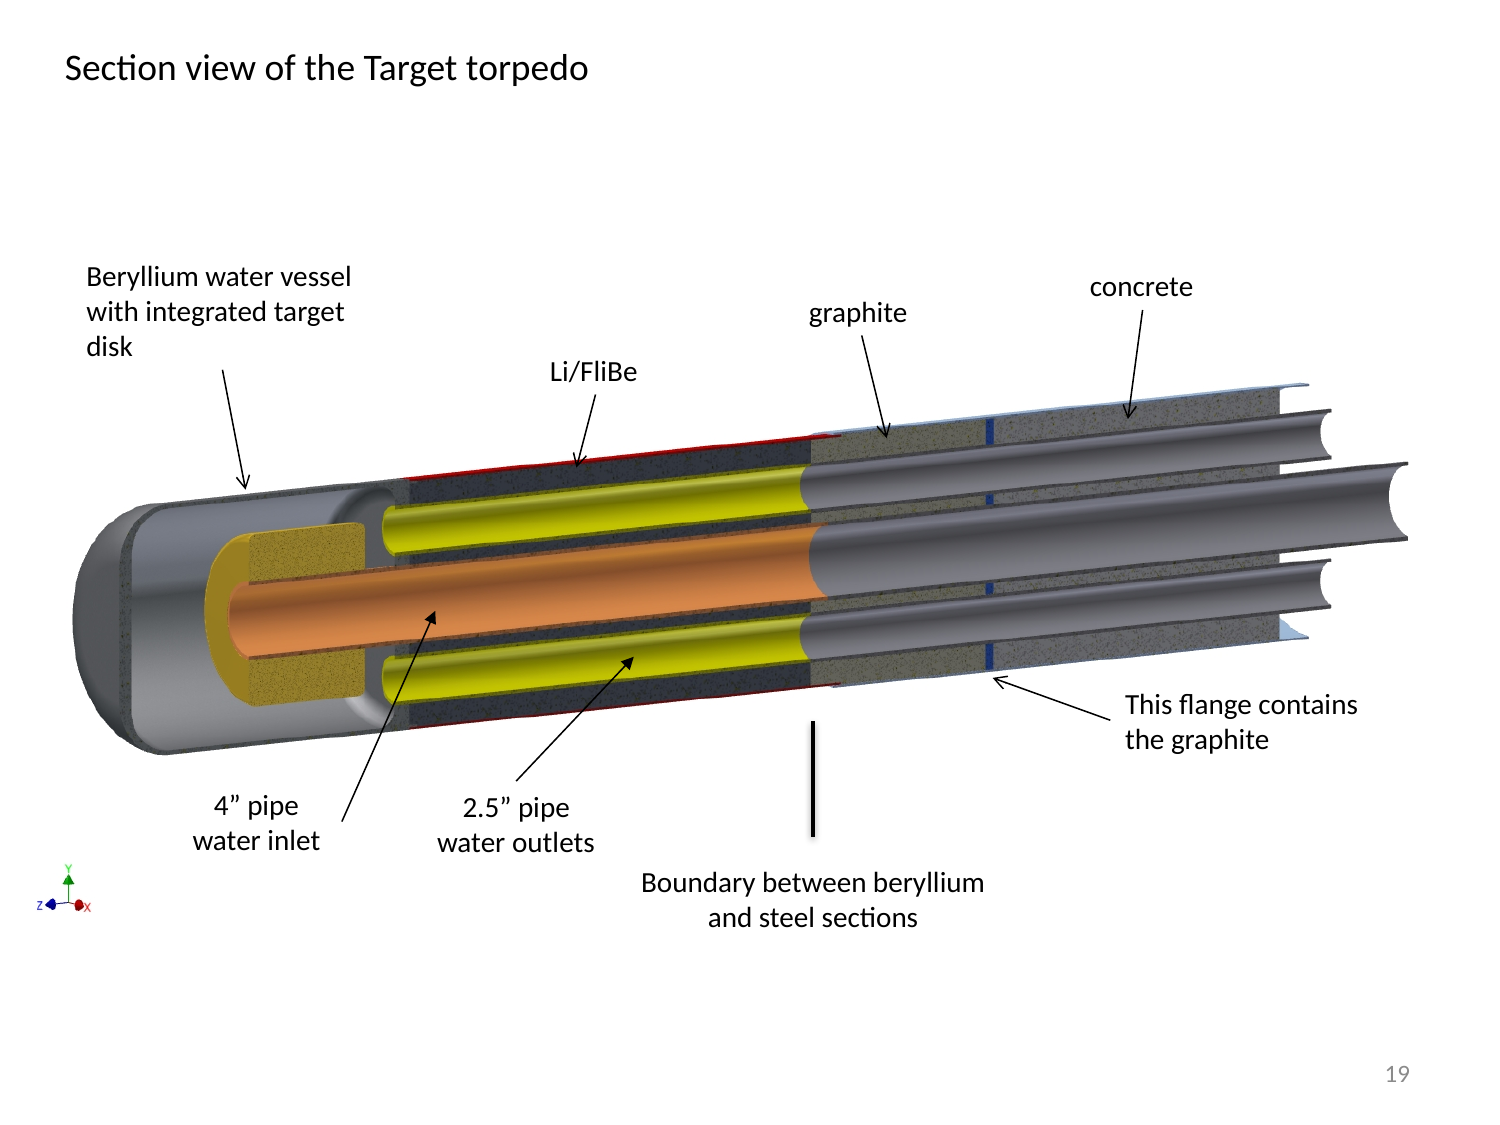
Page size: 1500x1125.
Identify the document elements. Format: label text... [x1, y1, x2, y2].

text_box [222, 371, 246, 490]
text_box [861, 335, 887, 439]
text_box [1127, 310, 1143, 420]
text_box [576, 394, 596, 468]
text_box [992, 677, 1111, 722]
picture [18, 172, 1482, 953]
text_box Section view of the Target torpedo [49, 35, 1347, 95]
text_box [341, 610, 436, 822]
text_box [515, 656, 634, 782]
slide_number 19 [1074, 1042, 1425, 1103]
